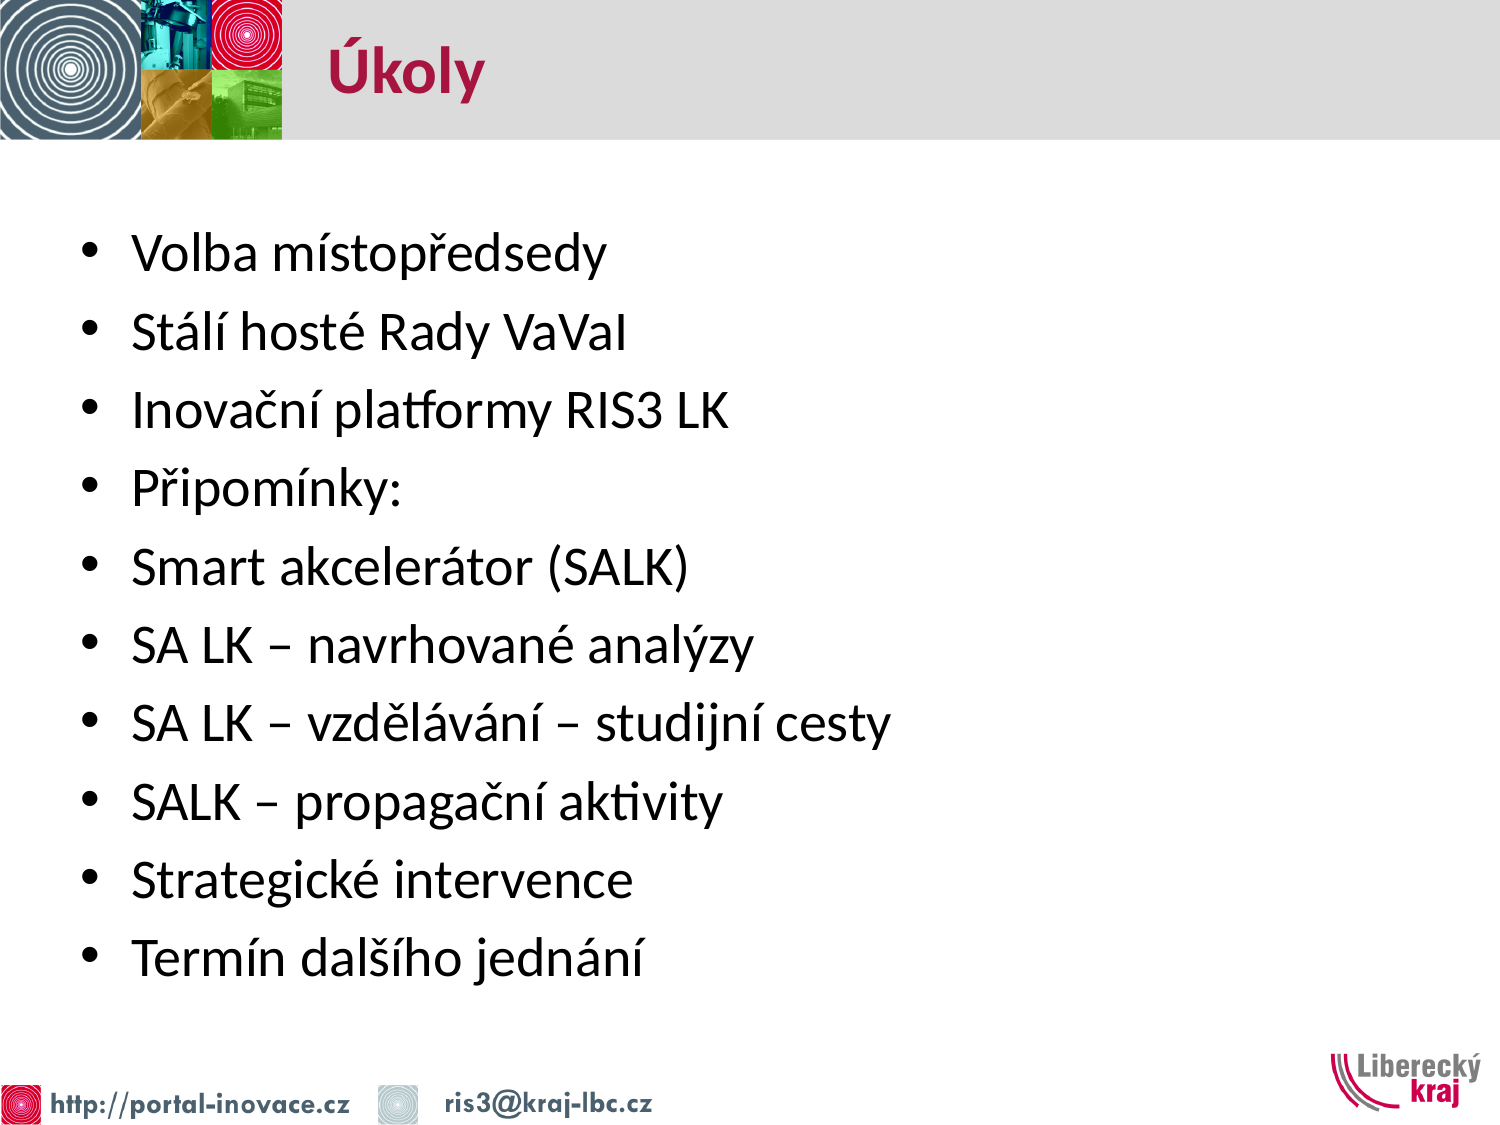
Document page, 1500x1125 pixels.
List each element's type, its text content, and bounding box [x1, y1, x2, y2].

list Volba místopředsedy Stálí hosté Rady VaVaI Inovační platformy RIS3 LK Připomínky: Smart akcelerátor (SALK) SA LK – navrhované analýzy SA LK – vzdělávání – studijní cesty SALK – propagační aktivity Strategické intervence Termín dalšího jednání [64, 208, 1436, 1005]
picture [0, 0, 1500, 1125]
title Úkoly [312, 19, 1425, 114]
